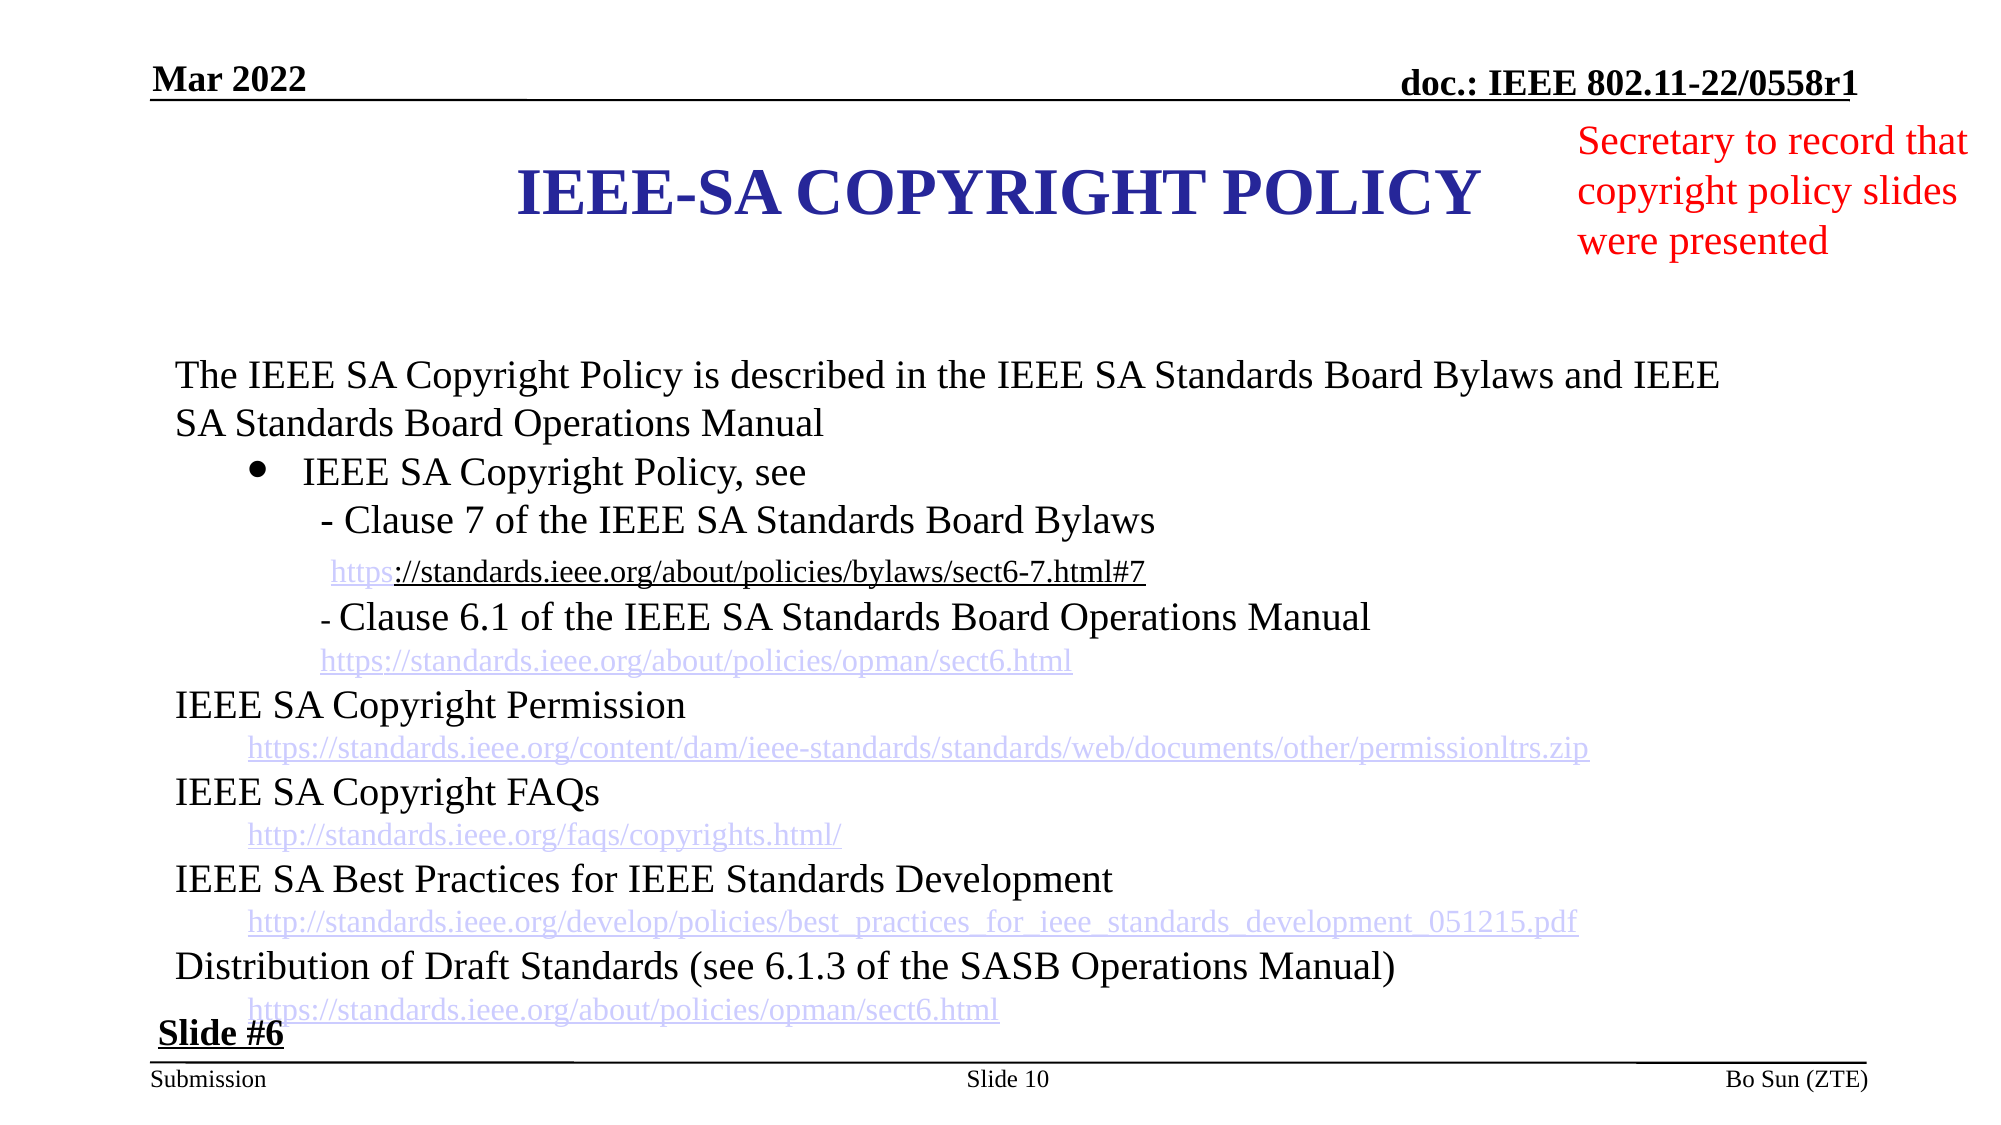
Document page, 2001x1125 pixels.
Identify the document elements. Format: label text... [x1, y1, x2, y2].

text_box Secretary to record that copyright policy slides were presented [1562, 104, 1988, 270]
text_box IEEE-SA COPYRIGHT POLICY [362, 100, 1638, 276]
slide_number Slide 10 [949, 1061, 1067, 1123]
text_box The IEEE SA Copyright Policy is described in the IEEE SA Standards Board Bylaws and IEEE SA Standards Board Operations Manual IEEE SA Copyright Policy, see - Clause 7 of the IEEE SA Standards Board Bylaws https://standards.ieee.org/about/policies/bylaws/sect6-7.html#7 - Clause 6.1 of the IEEE SA Standards Board Operations Manual https://standards.ieee.org/about/policies/opman/sect6.html IEEE SA Copyright Permission https://standards.ieee.org/content/dam/ieee-standards/standards/web/documents/other/permissionltrs.zip IEEE SA Copyright FAQs http://standards.ieee.org/faqs/copyrights.html/ IEEE SA Best Practices for IEEE Standards Development http://standards.ieee.org/develop/policies/best_practices_for_ieee_standards_development_051215.pdf Distribution of Draft Standards (see 6.1.3 of the SASB Operations Manual) https://standards.ieee.org/about/policies/opman/sect6.html [174, 340, 1776, 1041]
text_box Slide #6 [143, 1000, 300, 1061]
footer Bo Sun (ZTE) [1171, 1061, 1869, 1093]
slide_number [152, 54, 563, 100]
